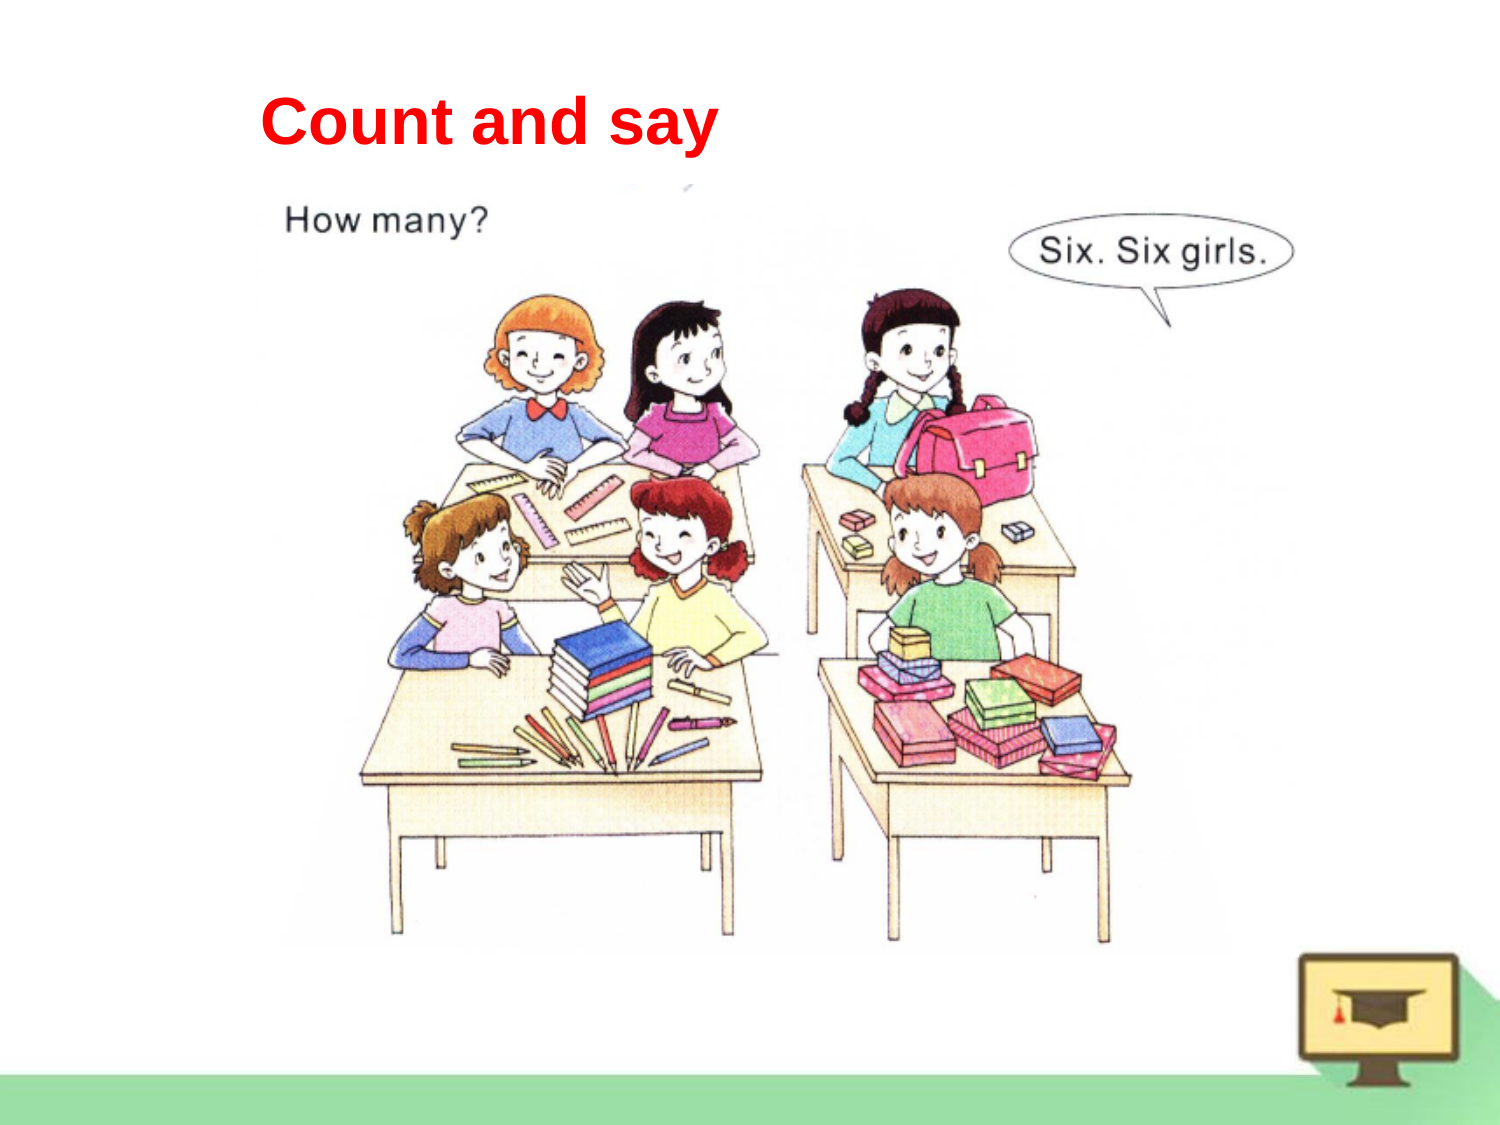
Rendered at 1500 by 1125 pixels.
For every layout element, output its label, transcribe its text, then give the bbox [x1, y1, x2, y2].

picture [0, 0, 1500, 1125]
text_box Count and say [246, 70, 1371, 165]
